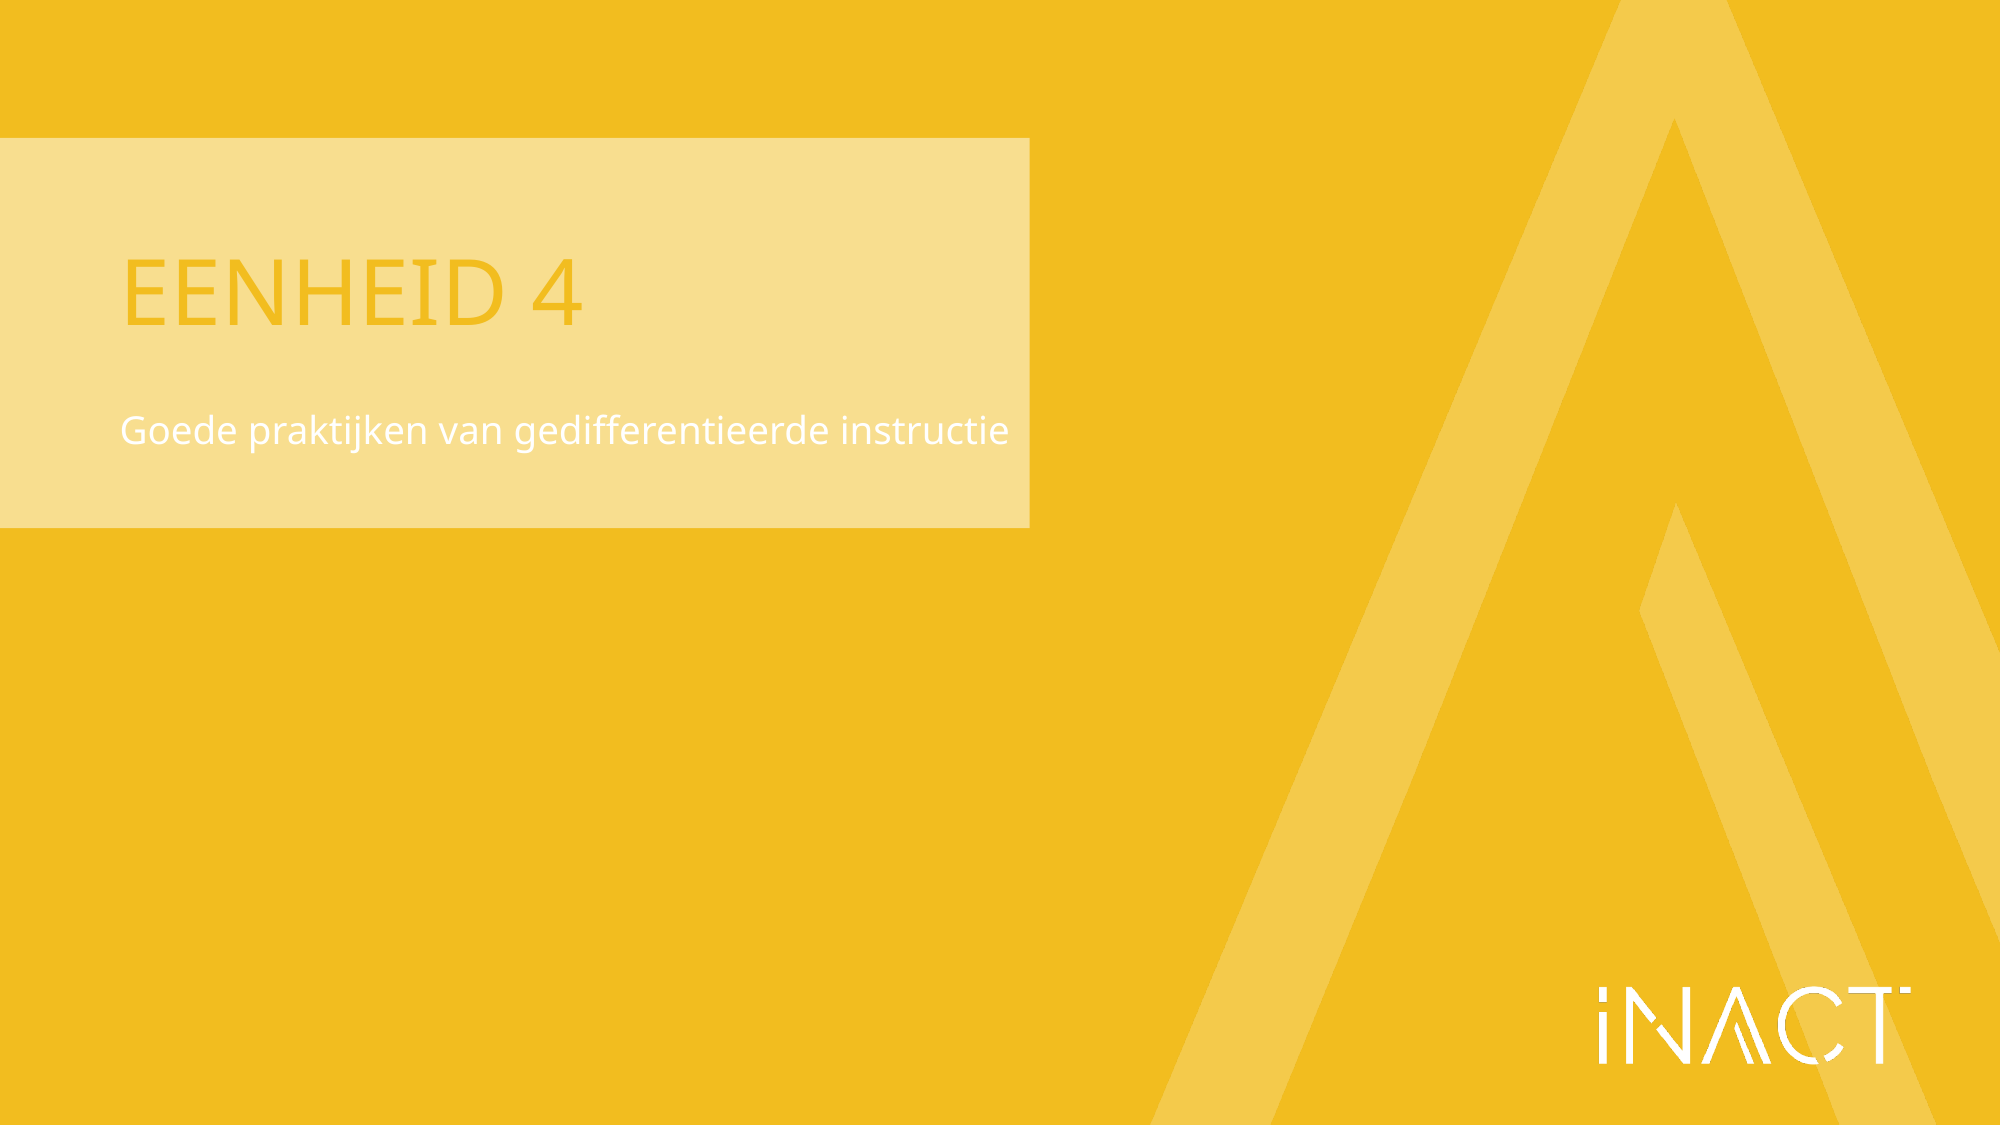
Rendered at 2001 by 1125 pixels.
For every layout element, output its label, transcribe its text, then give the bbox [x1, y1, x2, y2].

title EENHEID 4 [104, 186, 1030, 404]
list Goede praktijken van gedifferentieerde instructie [104, 404, 1030, 493]
picture [1143, 0, 2001, 1125]
